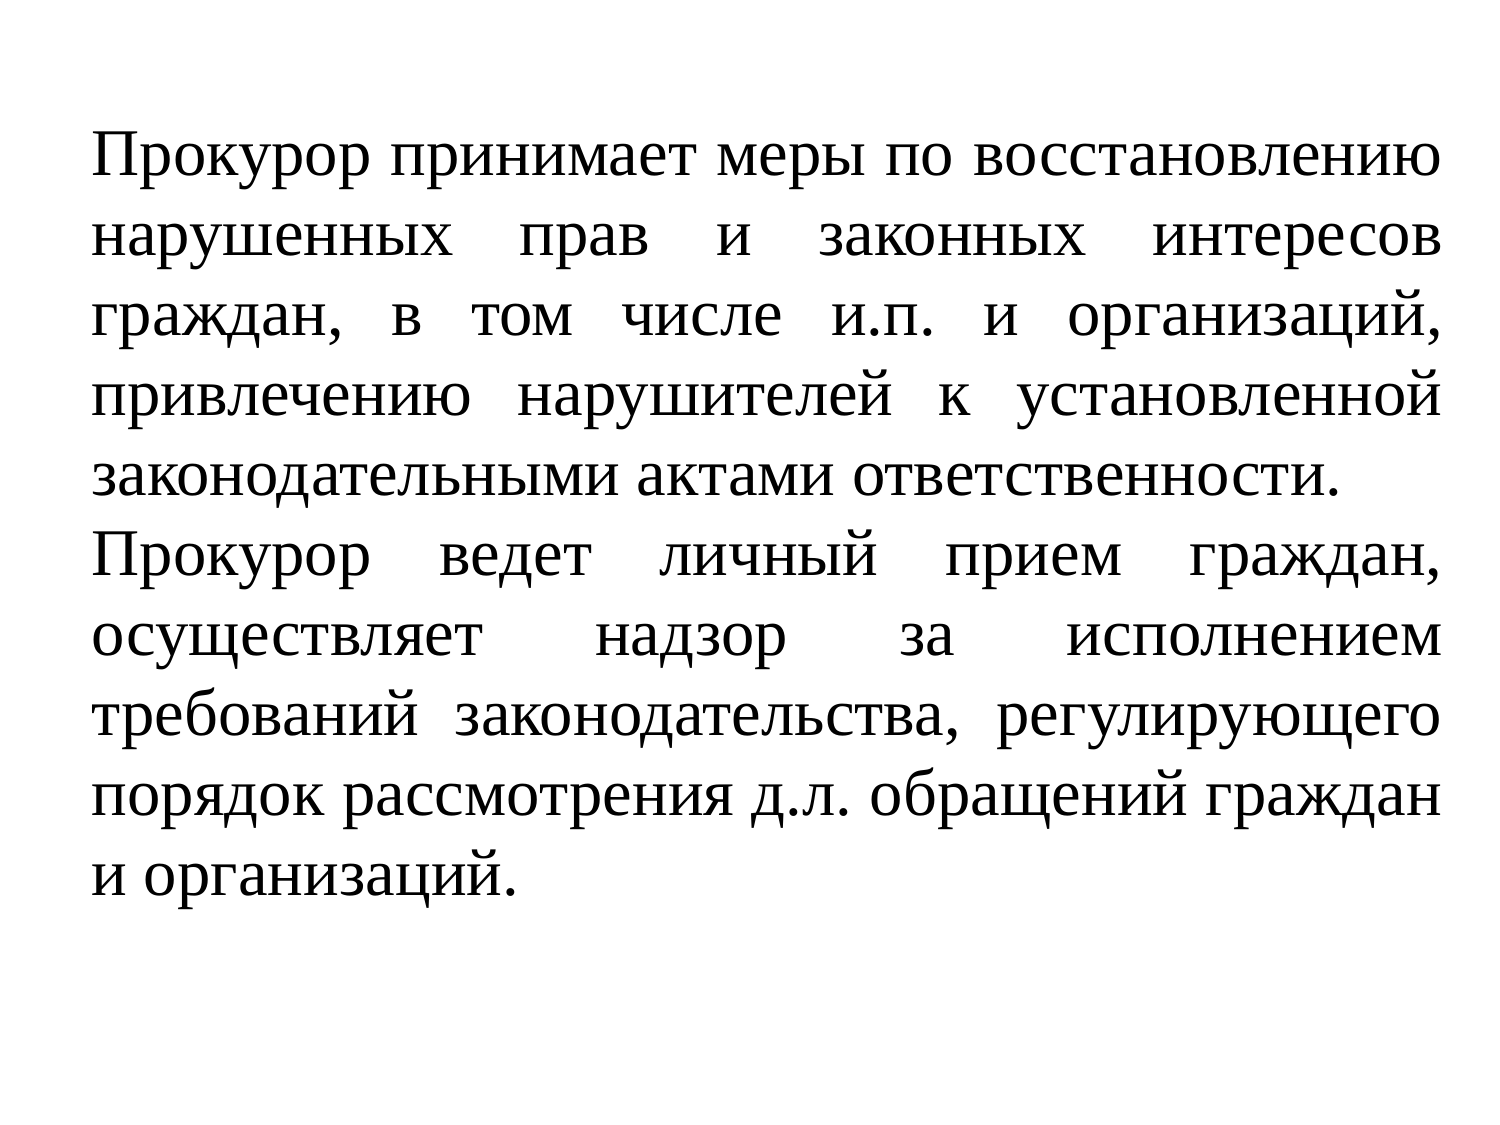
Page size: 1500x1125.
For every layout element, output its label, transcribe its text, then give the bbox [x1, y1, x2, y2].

text_box Прокурор принимает меры по восстановлению нарушенных прав и законных интересов граждан, в том числе и.п. и организаций, привлечению нарушителей к установленной законодательными актами ответственности. Прокурор ведет личный прием граждан, осуществляет надзор за исполнением требований законодательства, регулирующего порядок рассмотрения д.л. обращений граждан и организаций. [76, 101, 1459, 917]
